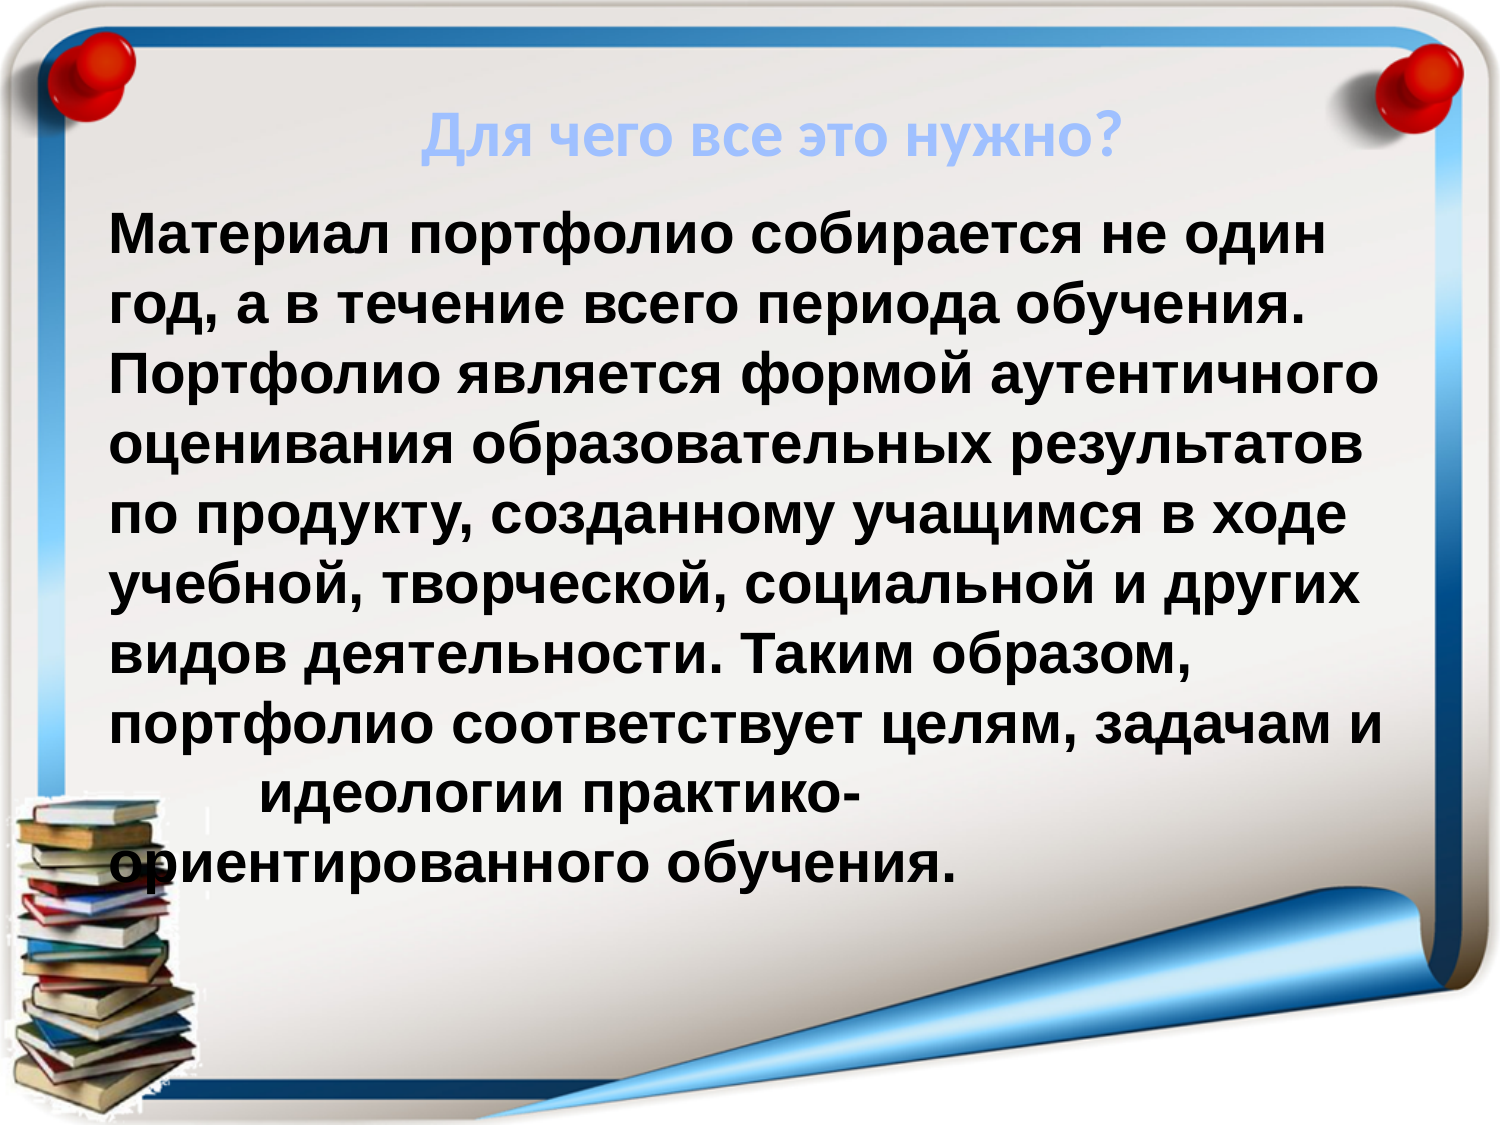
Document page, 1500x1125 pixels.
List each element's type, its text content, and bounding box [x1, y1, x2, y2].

text_box Для чего все это нужно? [175, 81, 1372, 177]
text_box Материал портфолио собирается не один год, а в течение всего периода обучения. Портфолио является формой аутентичного оценивания образовательных результатов по продукту, созданному учащимся в ходе учебной, творческой, социальной и других видов деятельности. Таким образом, портфолио соответствует целям, задачам и идеологии практико- ориентированного обучения. [93, 187, 1418, 902]
picture [0, 0, 1500, 1125]
